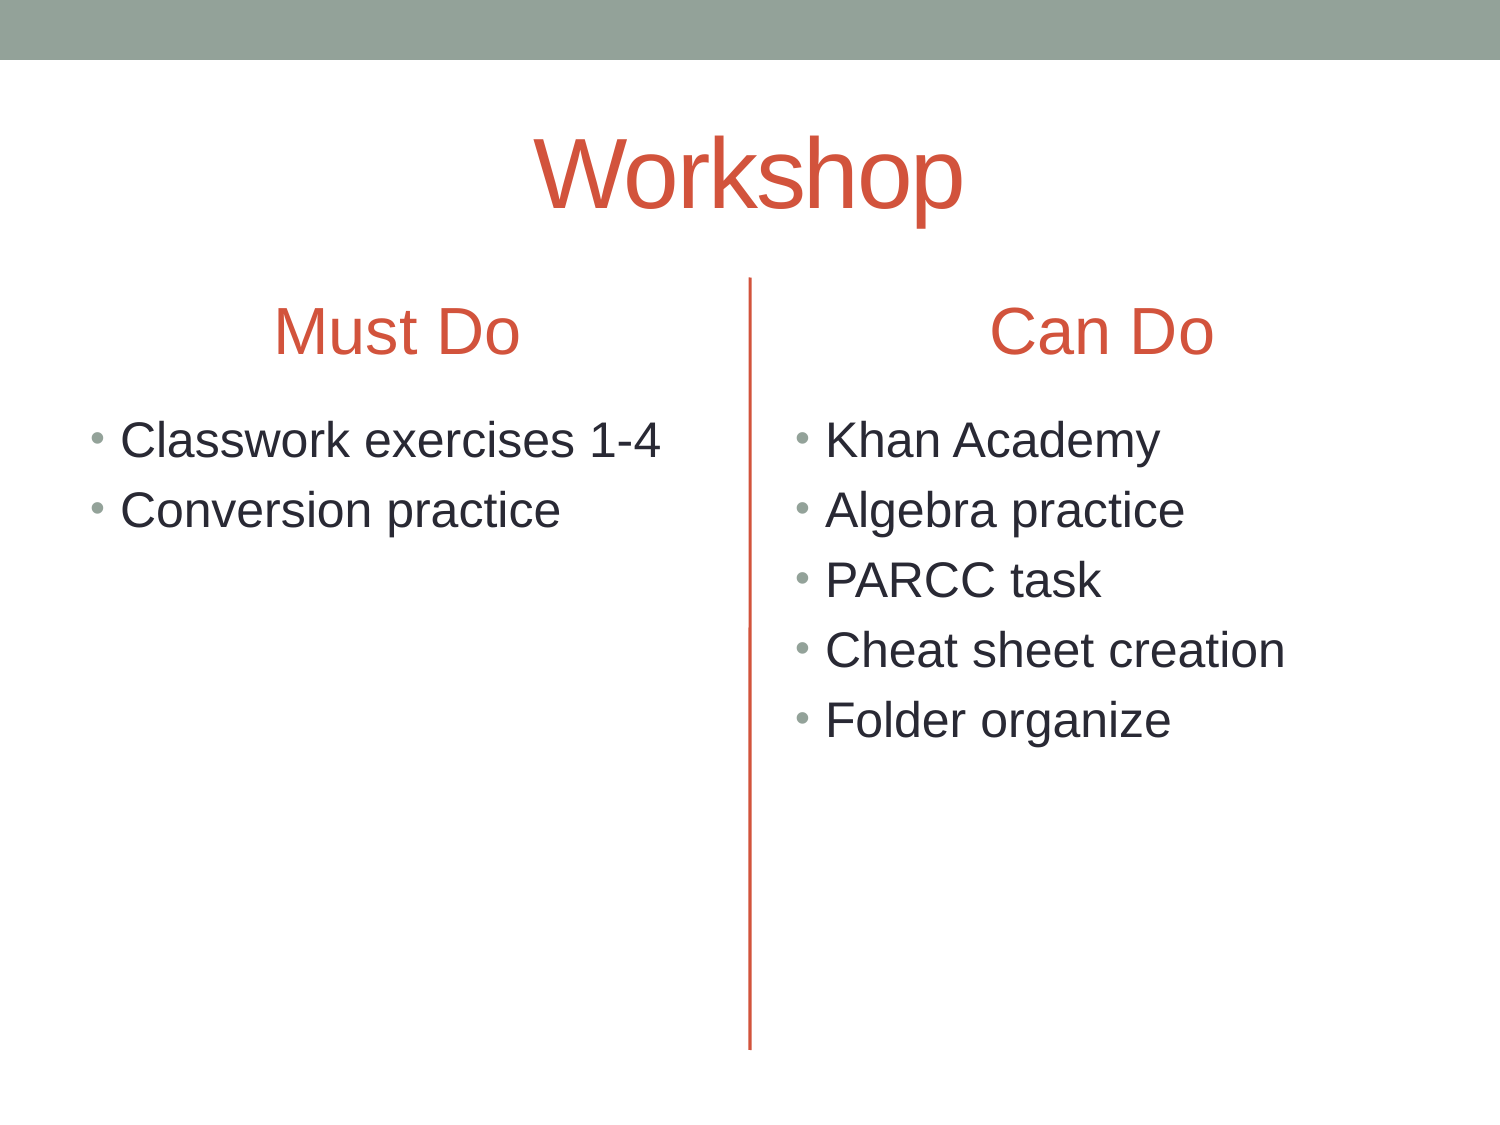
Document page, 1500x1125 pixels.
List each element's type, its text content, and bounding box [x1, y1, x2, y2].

list Classwork exercises 1-4 Conversion practice [75, 399, 720, 1049]
list Must Do [75, 275, 720, 380]
list Khan Academy Algebra practice PARCC task Cheat sheet creation Folder organize [780, 399, 1425, 1049]
list Can Do [780, 275, 1425, 380]
title Workshop [75, 87, 1425, 250]
